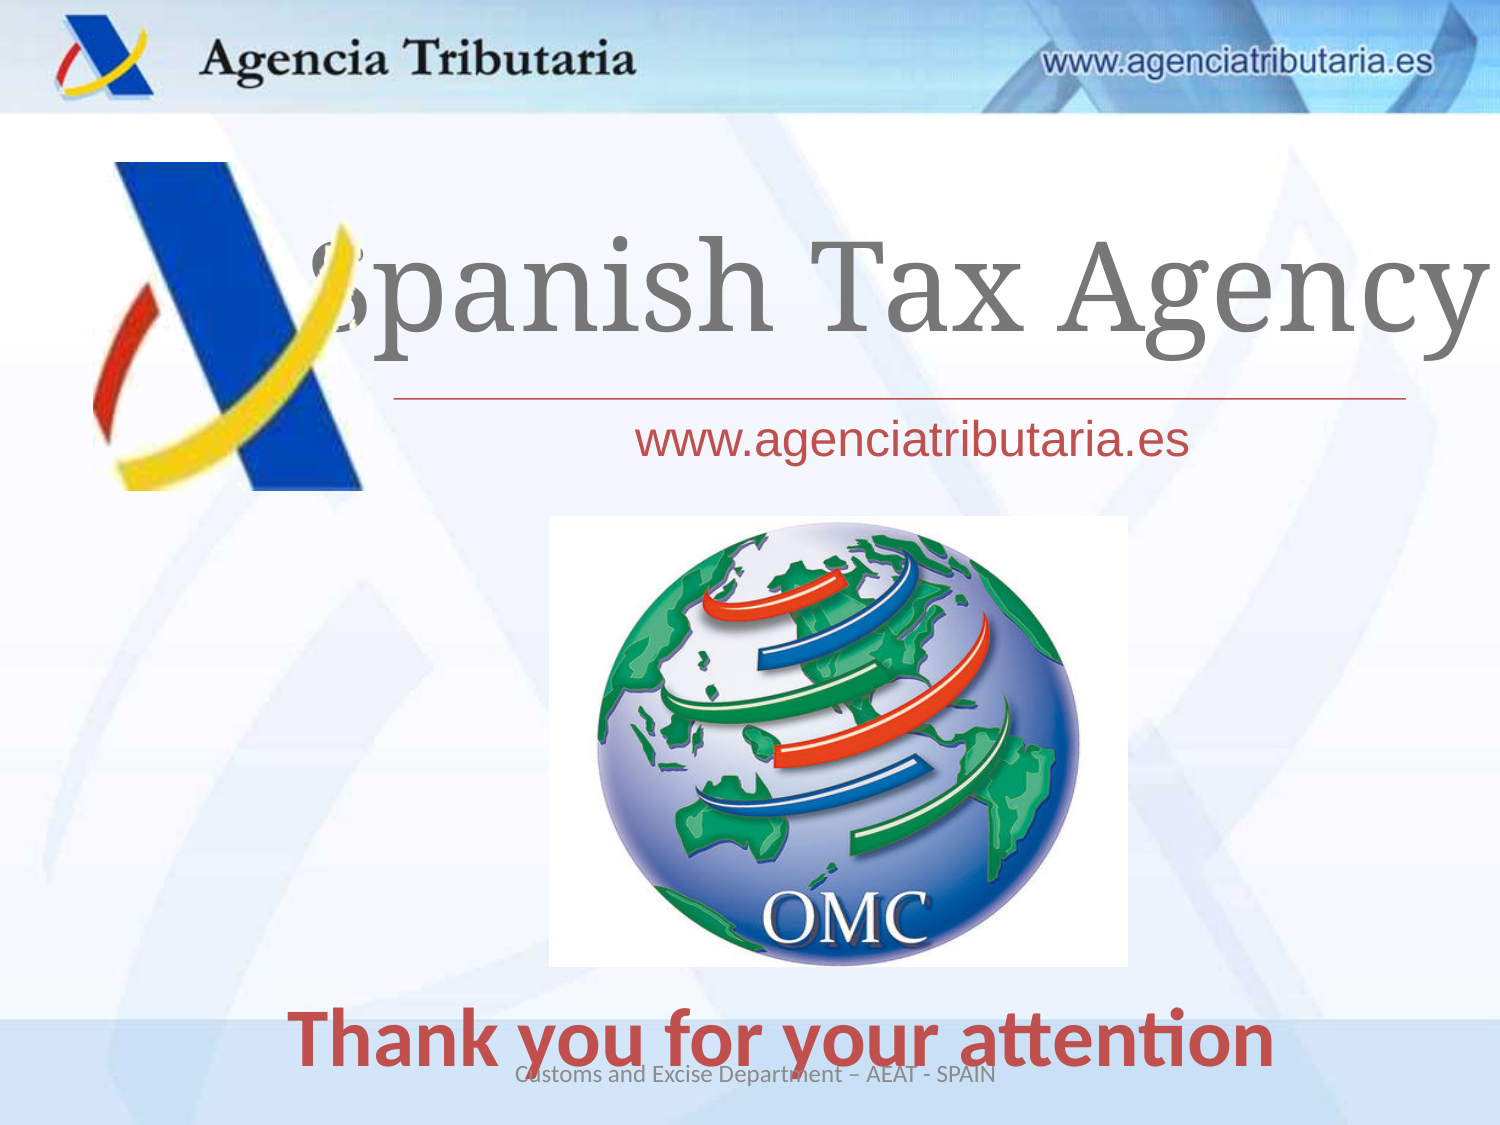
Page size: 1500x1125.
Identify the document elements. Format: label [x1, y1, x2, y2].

text_box [93, 162, 1407, 491]
picture [0, 0, 1500, 1125]
